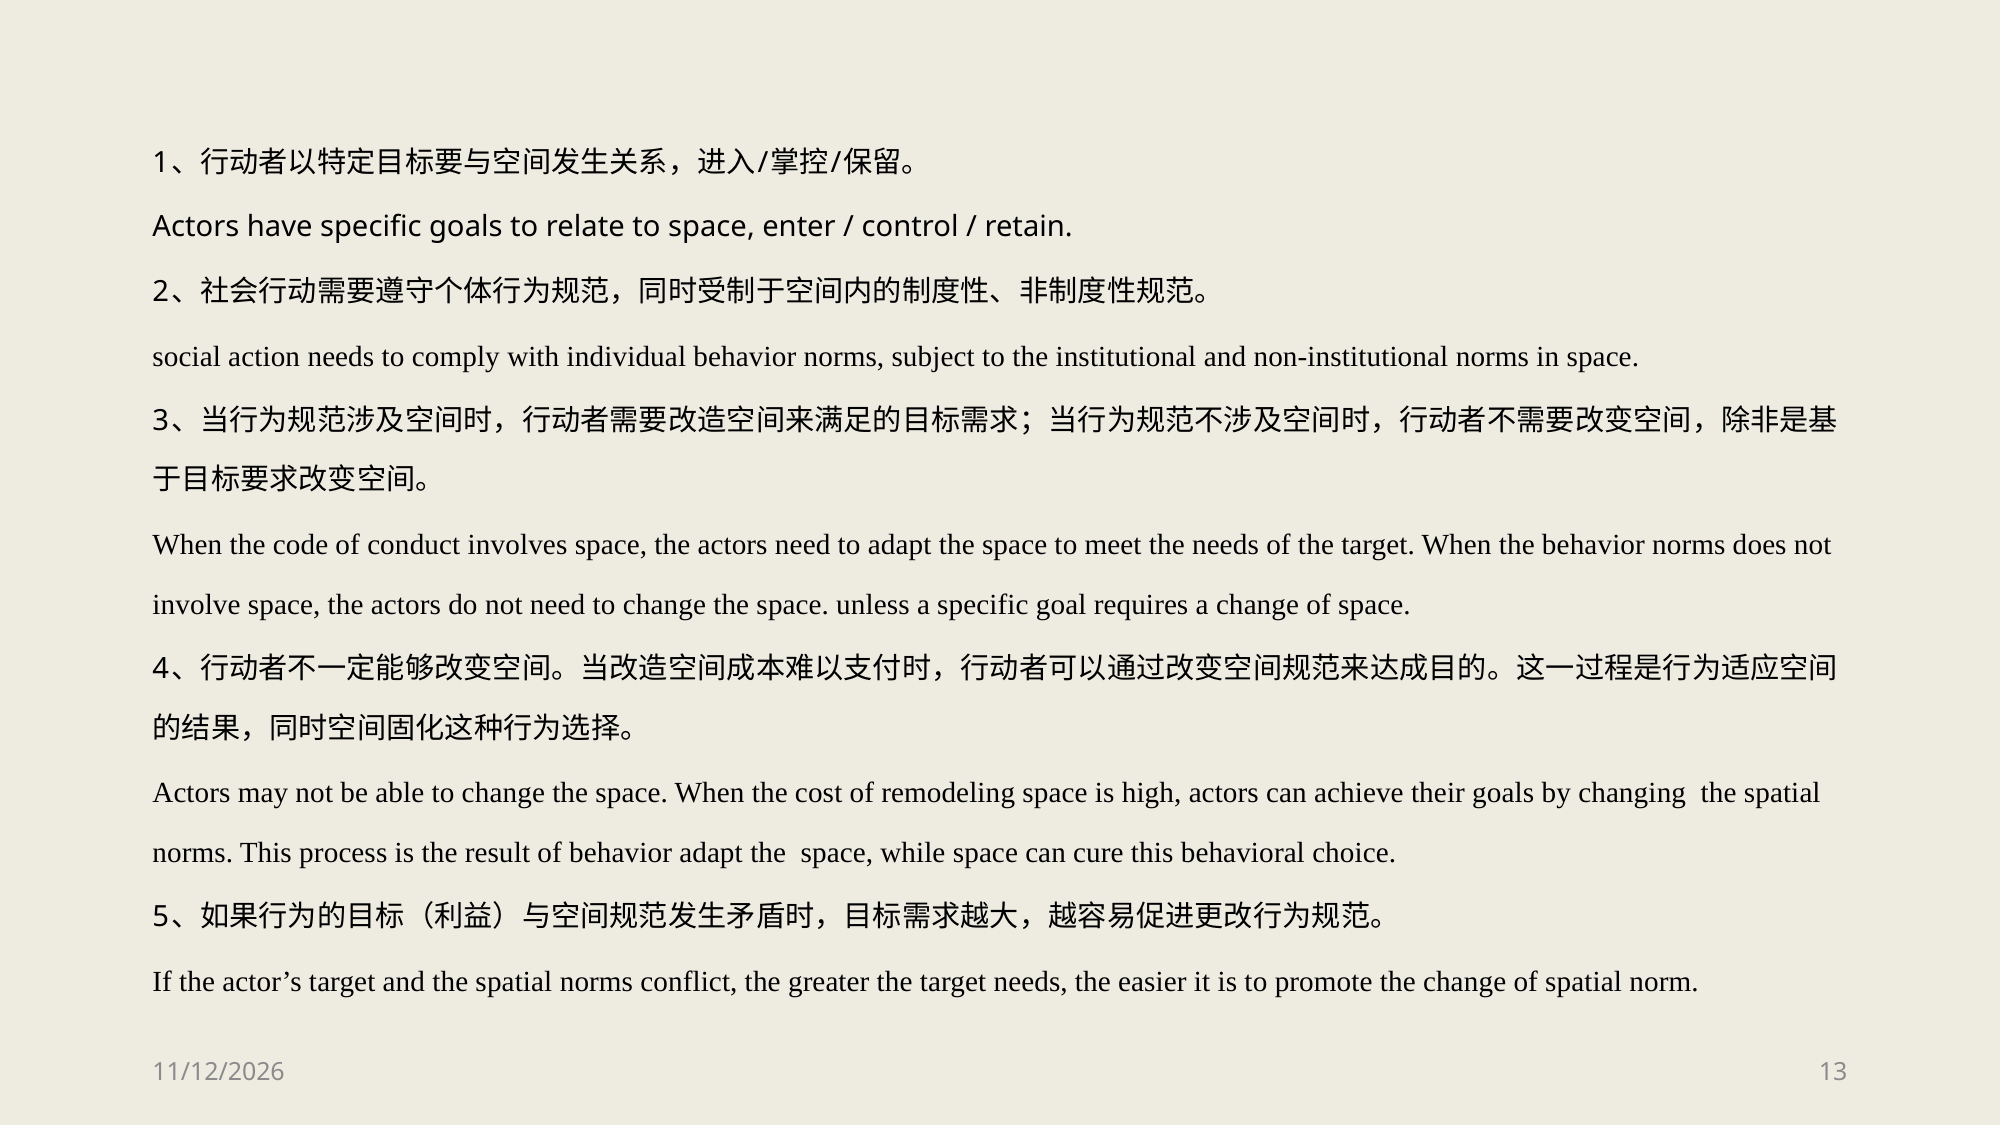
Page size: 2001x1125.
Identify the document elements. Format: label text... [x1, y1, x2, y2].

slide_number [137, 1042, 588, 1103]
list 1、行动者以特定目标要与空间发生关系，进入/掌控/保留。 Actors have specific goals to relate to space, enter / control / retain. 2、社会行动需要遵守个体行为规范，同时受制于空间内的制度性、非制度性规范。 social action needs to comply with individual behavior norms, subject to the institutional and non-institutional norms in space. 3、当行为规范涉及空间时，行动者需要改造空间来满足的目标需求；当行为规范不涉及空间时，行动者不需要改变空间，除非是基于目标要求改变空间。 When the code of conduct involves space, the actors need to adapt the space to meet the needs of the target. When the behavior norms does not involve space, the actors do not need to change the space. unless a specific goal requires a change of space. 4、行动者不一定能够改变空间。当改造空间成本难以支付时，行动者可以通过改变空间规范来达成目的。这一过程是行为适应空间的结果，同时空间固化这种行为选择。 Actors may not be able to change the space. When the cost of remodeling space is high, actors can achieve their goals by changing the spatial norms. This process is the result of behavior adapt the space, while space can cure this behavioral choice. 5、如果行为的目标（利益）与空间规范发生矛盾时，目标需求越大，越容易促进更改行为规范。 If the actor’s target and the spatial norms conflict, the greater the target needs, the easier it is to promote the change of spatial norm. [137, 111, 1863, 1014]
slide_number 13 [1412, 1042, 1863, 1103]
